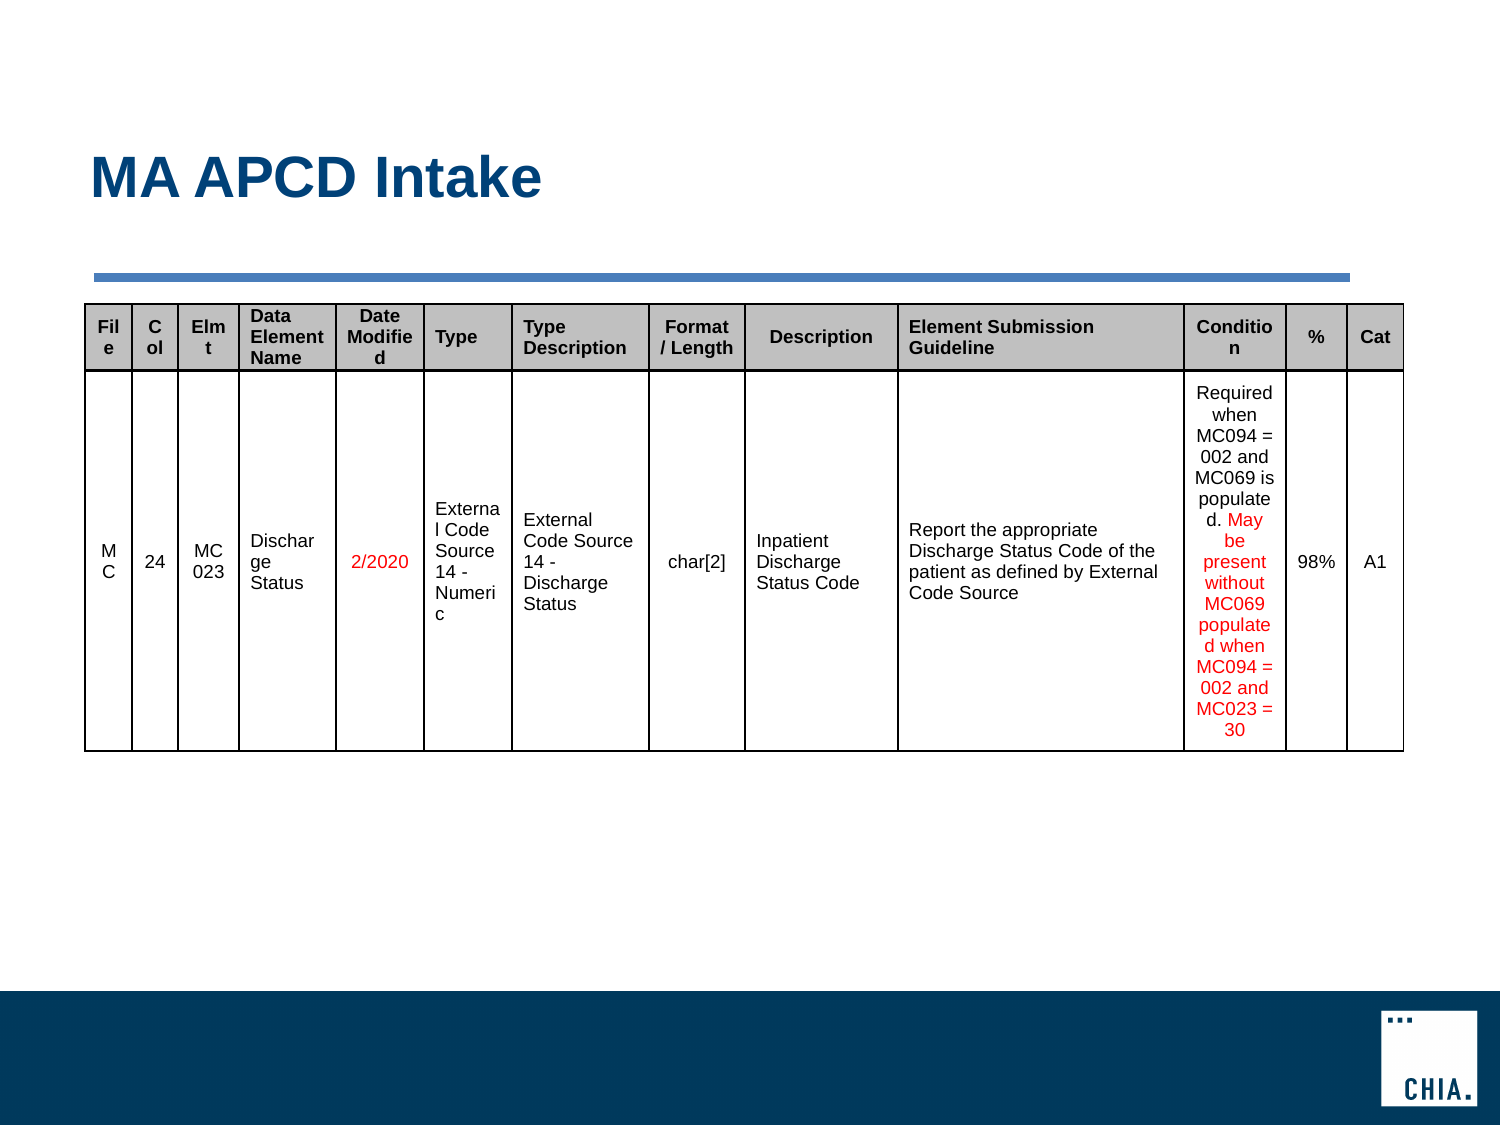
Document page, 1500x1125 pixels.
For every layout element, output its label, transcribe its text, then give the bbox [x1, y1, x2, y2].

table_header 98% [1287, 372, 1346, 750]
table_header External Code Source 14 - Discharge Status [513, 372, 648, 750]
table_header char[2] [650, 372, 744, 750]
table_header A1 [1348, 372, 1403, 750]
table_header External Code Source 14 - Numeric [425, 372, 511, 750]
table_header Inpatient Discharge Status Code [746, 372, 897, 750]
table_header Col [133, 305, 177, 369]
table_header % [1287, 305, 1346, 369]
table_header 24 [133, 372, 177, 750]
table_header Discharge Status [240, 372, 335, 750]
subtitle [75, 321, 1349, 925]
table_header Data Element Name [240, 305, 335, 369]
table_header Condition [1185, 305, 1285, 369]
picture [0, 991, 1500, 1125]
table_header Type [425, 305, 511, 369]
table_header File [86, 305, 131, 369]
table_header Format / Length [650, 305, 744, 369]
title MA APCD Intake [75, 93, 1351, 261]
table_header Cat [1348, 305, 1403, 369]
table_header MC [86, 372, 131, 750]
table_header Type Description [513, 305, 648, 369]
table_header Description [746, 305, 897, 369]
table_header 2/2020 [337, 372, 423, 750]
table_header MC023 [179, 372, 238, 750]
table_header Date Modified [337, 305, 423, 369]
table_header Report the appropriate Discharge Status Code of the patient as defined by External Code Source [899, 372, 1183, 750]
table_header Elmt [179, 305, 238, 369]
table_header Required when MC094 = 002 and MC069 is populated. May be present without MC069 populated when MC094 = 002 and MC023 = 30 [1185, 372, 1285, 750]
table_header Element Submission Guideline [899, 305, 1183, 369]
